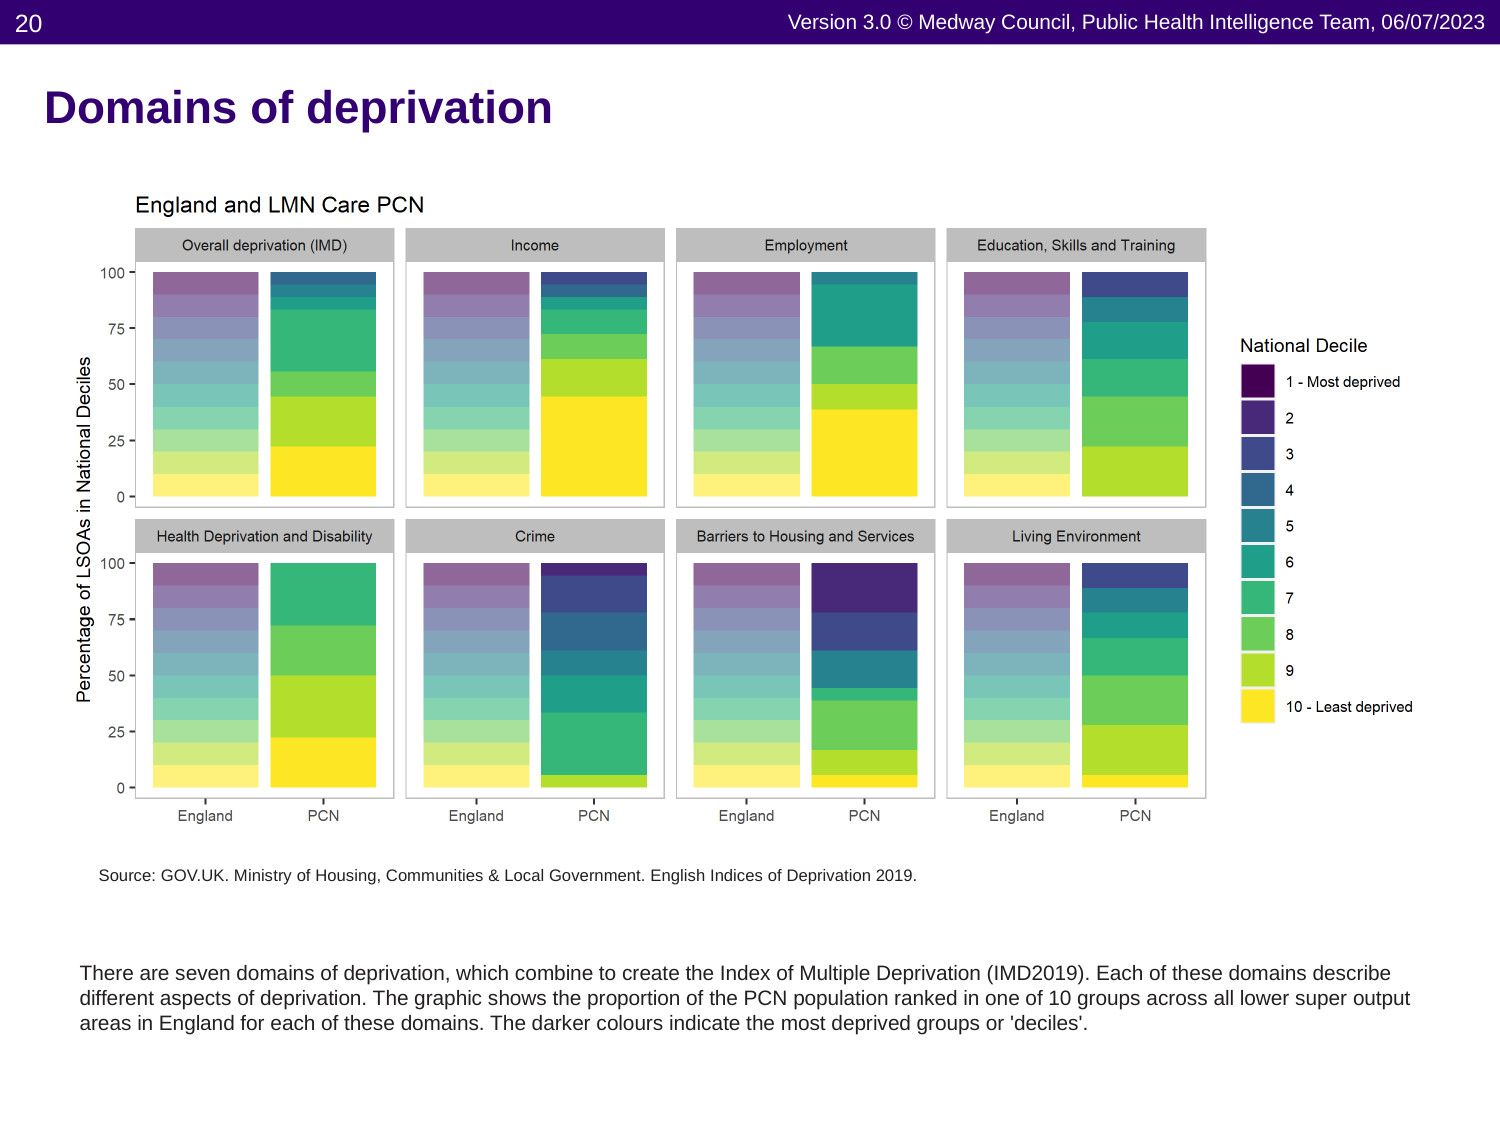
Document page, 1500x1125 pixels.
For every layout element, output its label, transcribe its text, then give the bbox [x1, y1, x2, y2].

title Domains of deprivation [29, 70, 1471, 138]
list There are seven domains of deprivation, which combine to create the Index of Multiple Deprivation (IMD2019). Each of these domains describe different aspects of deprivation. The graphic shows the proportion of the PCN population ranked in one of 10 groups across all lower super output areas in England for each of these domains. The darker colours indicate the most deprived groups or 'deciles'. [64, 952, 1436, 1106]
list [64, 184, 1436, 835]
list Source: GOV.UK. Ministry of Housing, Communities & Local Government. English Indices of Deprivation 2019. [64, 857, 1436, 929]
list Version 3.0 © Medway Council, Public Health Intelligence Team, 06/07/2023 [419, 0, 1500, 43]
list 20 [0, 0, 95, 95]
